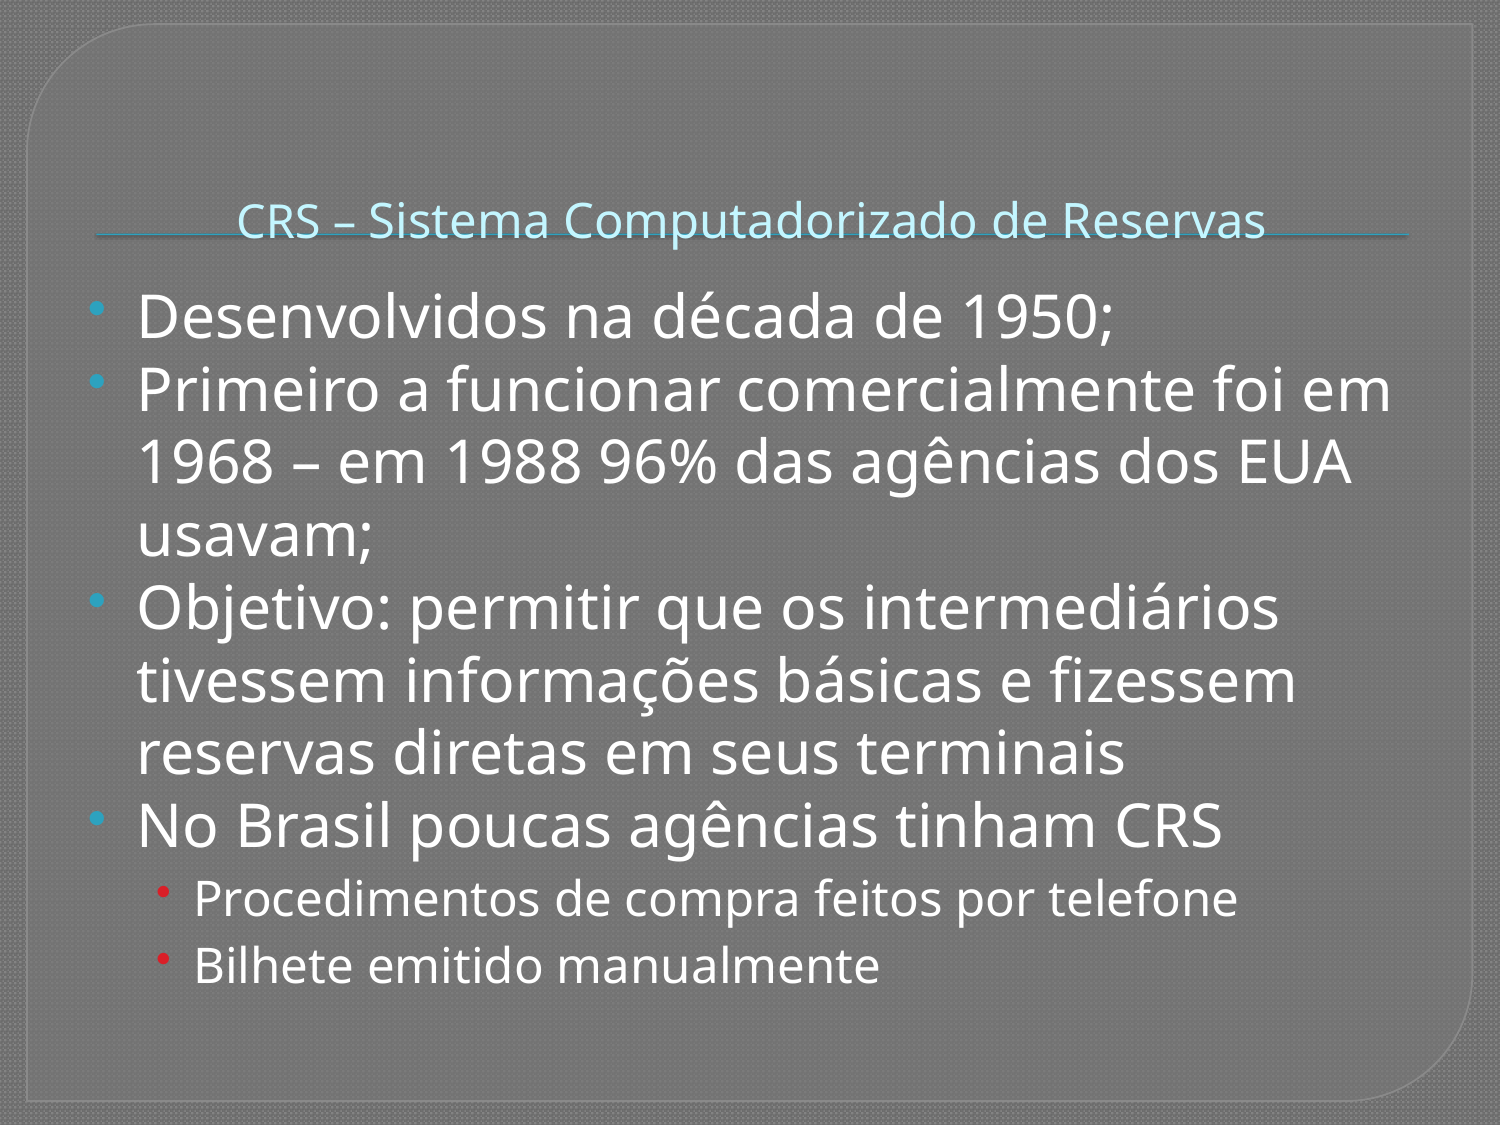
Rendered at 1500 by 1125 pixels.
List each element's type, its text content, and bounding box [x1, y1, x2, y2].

title CRS – Sistema Computadorizado de Reservas [75, 67, 1425, 256]
list Desenvolvidos na década de 1950; Primeiro a funcionar comercialmente foi em 1968 – em 1988 96% das agências dos EUA usavam; Objetivo: permitir que os intermediários tivessem informações básicas e fizessem reservas diretas em seus terminais No Brasil poucas agências tinham CRS Procedimentos de compra feitos por telefone Bilhete emitido manualmente [75, 270, 1425, 1013]
